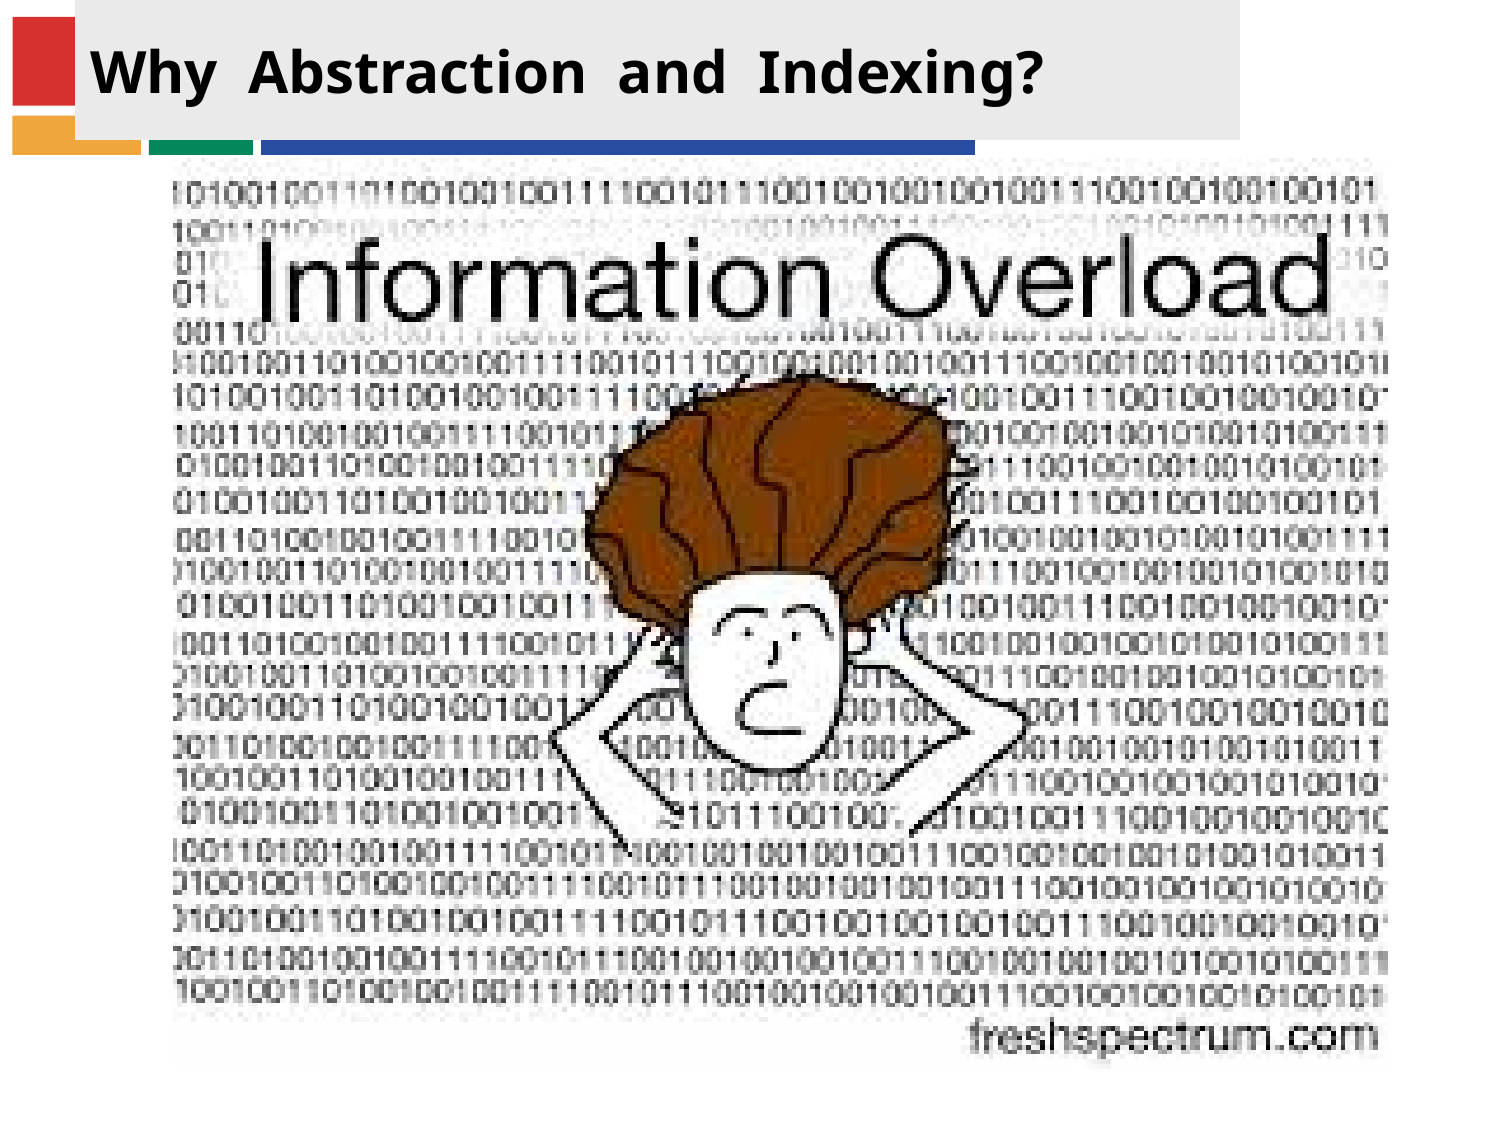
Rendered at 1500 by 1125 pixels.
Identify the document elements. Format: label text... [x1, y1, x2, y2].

title Why Abstraction and Indexing? [74, 0, 1241, 141]
picture [172, 158, 1388, 1069]
